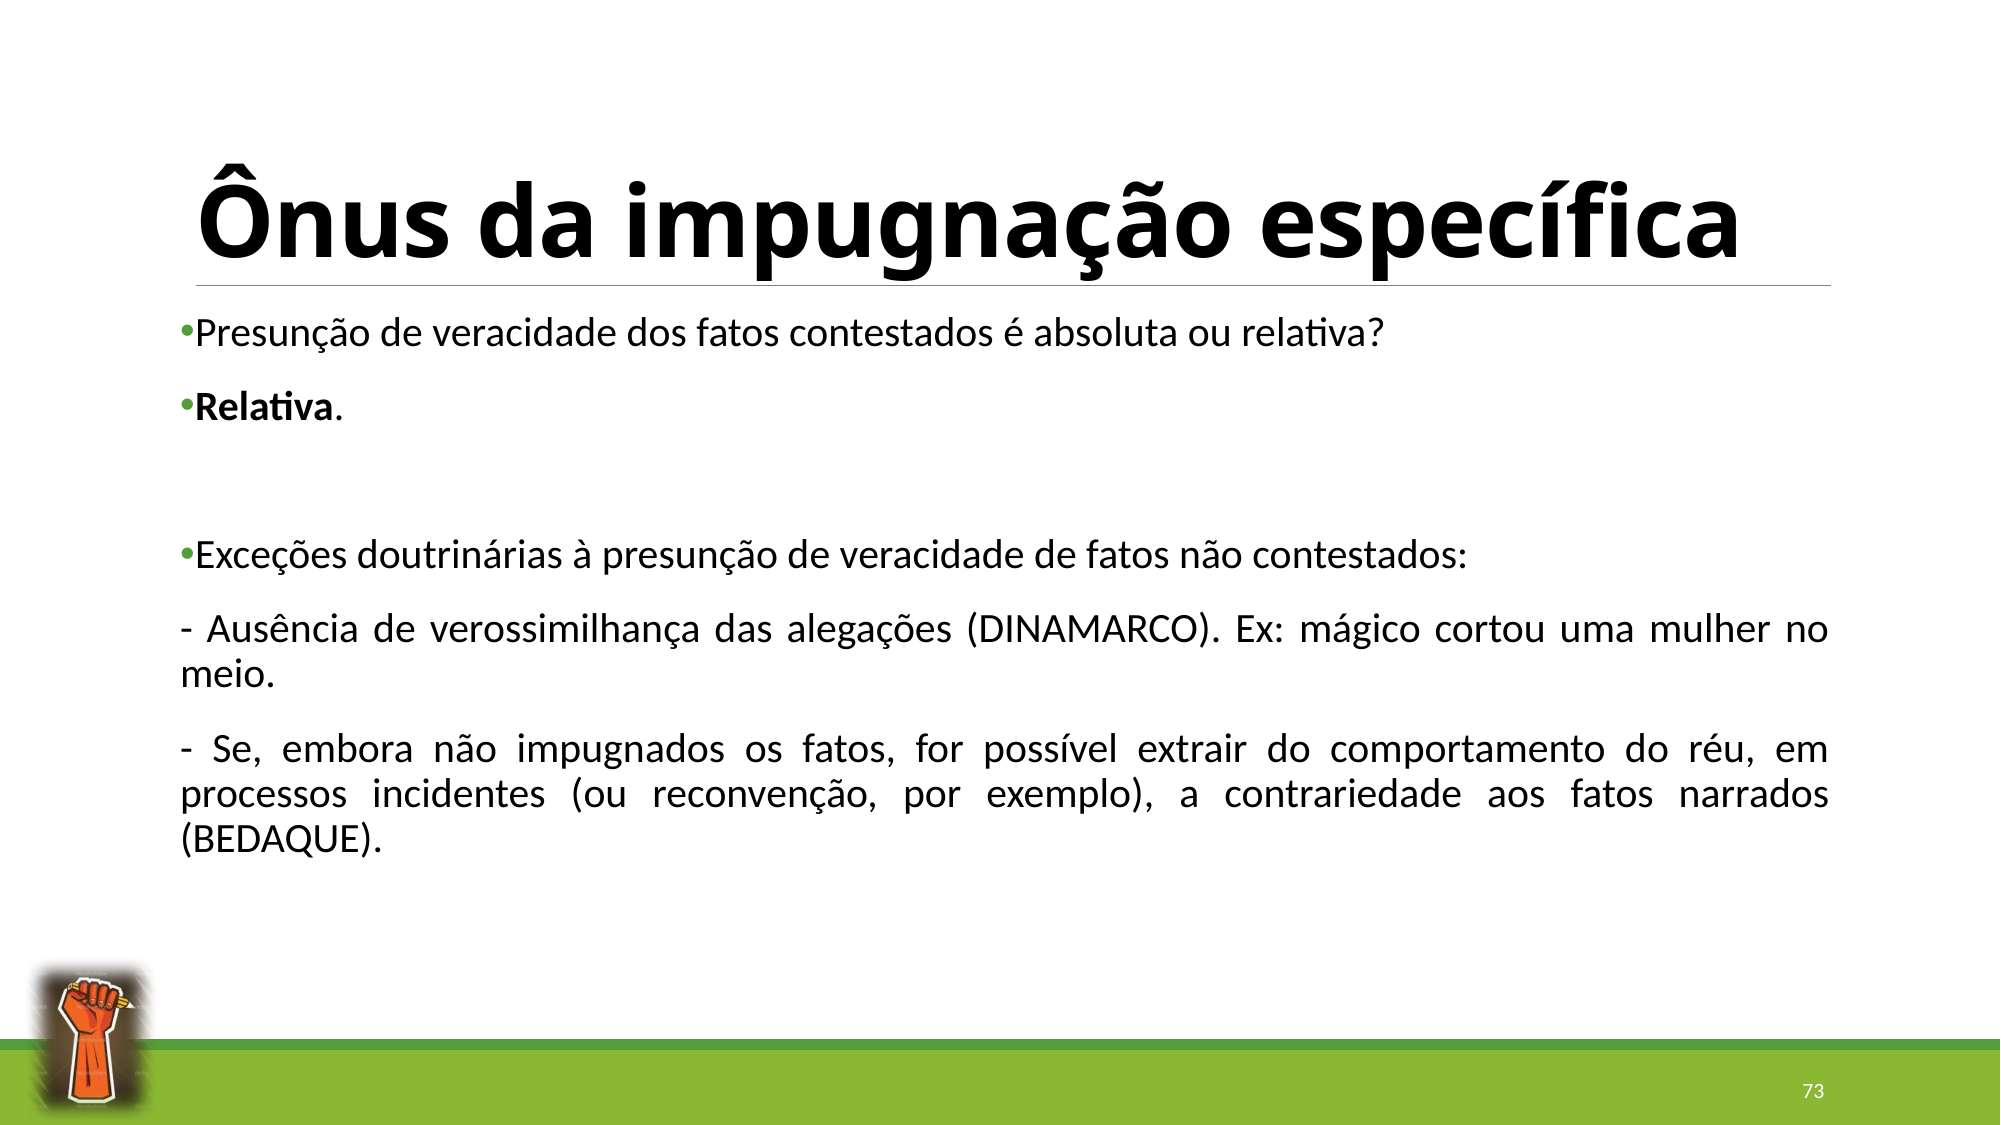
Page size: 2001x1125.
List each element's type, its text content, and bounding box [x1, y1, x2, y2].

picture [22, 955, 160, 1125]
slide_number 73 [1624, 1059, 1840, 1120]
list Presunção de veracidade dos fatos contestados é absoluta ou relativa? Relativa. Exceções doutrinárias à presunção de veracidade de fatos não contestados: - Ausência de verossimilhança das alegações (DINAMARCO). Ex: mágico cortou uma mulher no meio. - Se, embora não impugnados os fatos, for possível extrair do comportamento do réu, em processos incidentes (ou reconvenção, por exemplo), a contrariedade aos fatos narrados (BEDAQUE). [180, 302, 1830, 963]
title Ônus da impugnação específica [180, 47, 1830, 285]
